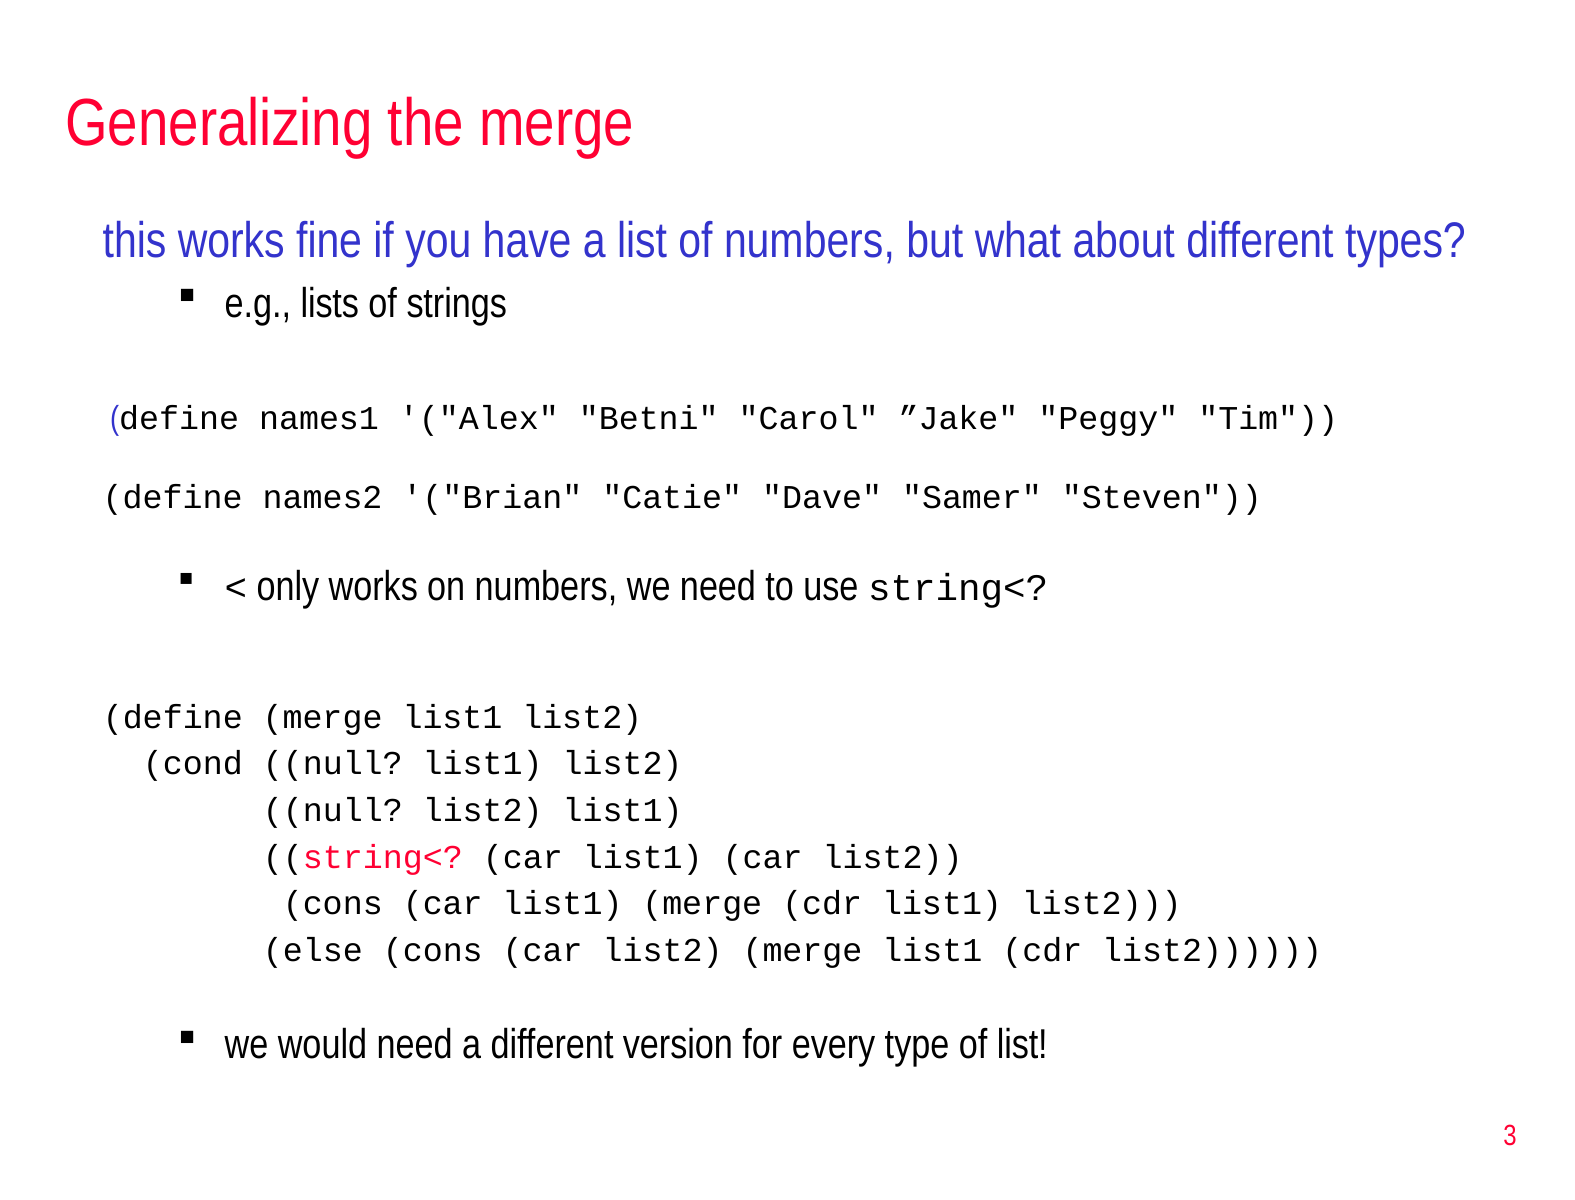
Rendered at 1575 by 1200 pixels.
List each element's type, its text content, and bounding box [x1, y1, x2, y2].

slide_number 3 [1203, 1092, 1532, 1174]
list this works fine if you have a list of numbers, but what about different types? e.g., lists of strings (define names1 '("Alex" "Betni" "Carol" ”Jake" "Peggy" "Tim")) (define names2 '("Brian" "Catie" "Dave" "Samer" "Steven")) < only works on numbers, we need to use string<? (define (merge list1 list2) (cond ((null? list1) list2) ((null? list2) list1) ((string<? (car list1) (car list2)) (cons (car list1) (merge (cdr list1) list2))) (else (cons (car list2) (merge list1 (cdr list2)))))) we would need a different version for every type of list! [87, 200, 1541, 1125]
title Generalizing the merge [50, 62, 1538, 175]
